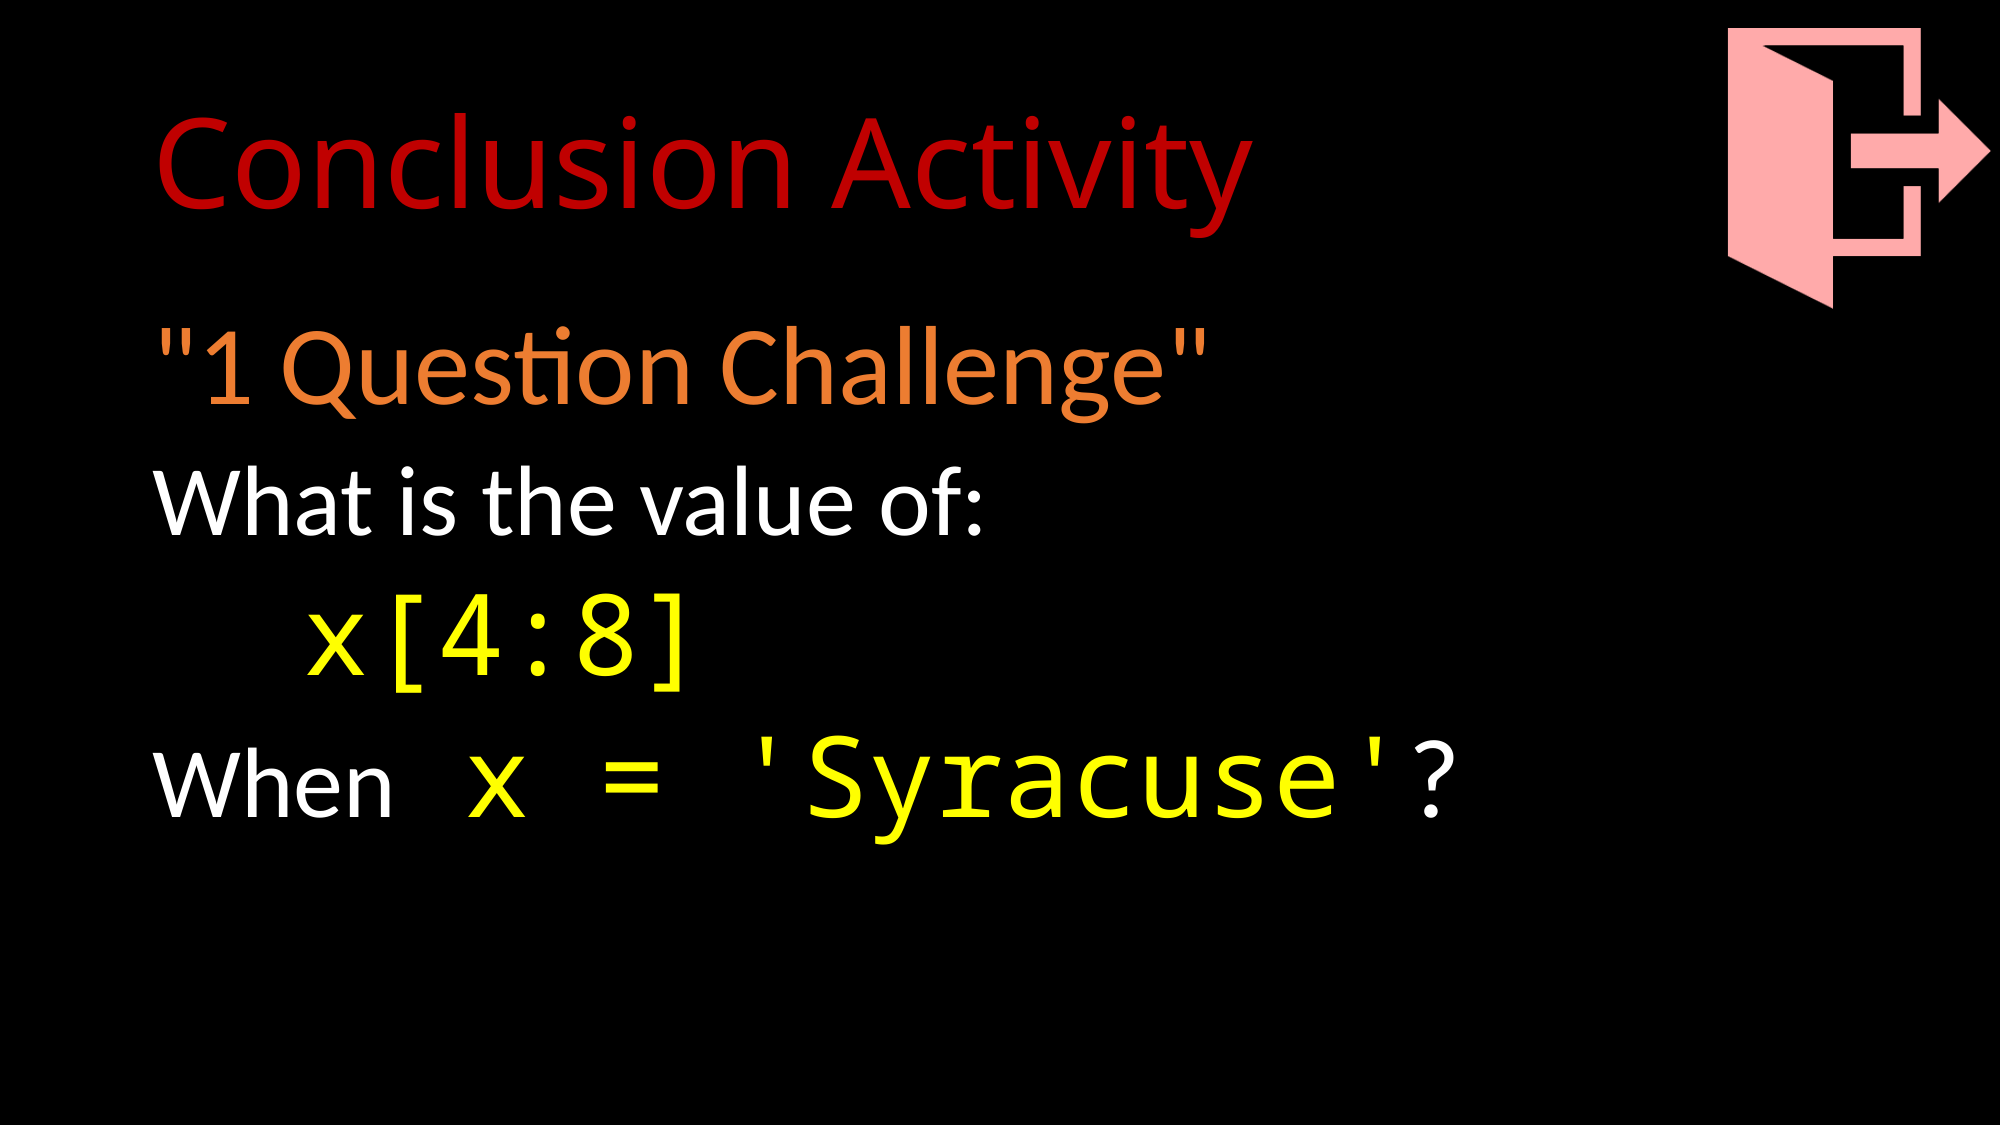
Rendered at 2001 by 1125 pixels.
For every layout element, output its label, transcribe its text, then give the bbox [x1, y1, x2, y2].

title Conclusion Activity [137, 59, 1719, 278]
picture [1719, 28, 2000, 309]
list "1 Question Challenge" What is the value of: x[4:8] When x = 'Syracuse'? [137, 299, 1863, 1014]
